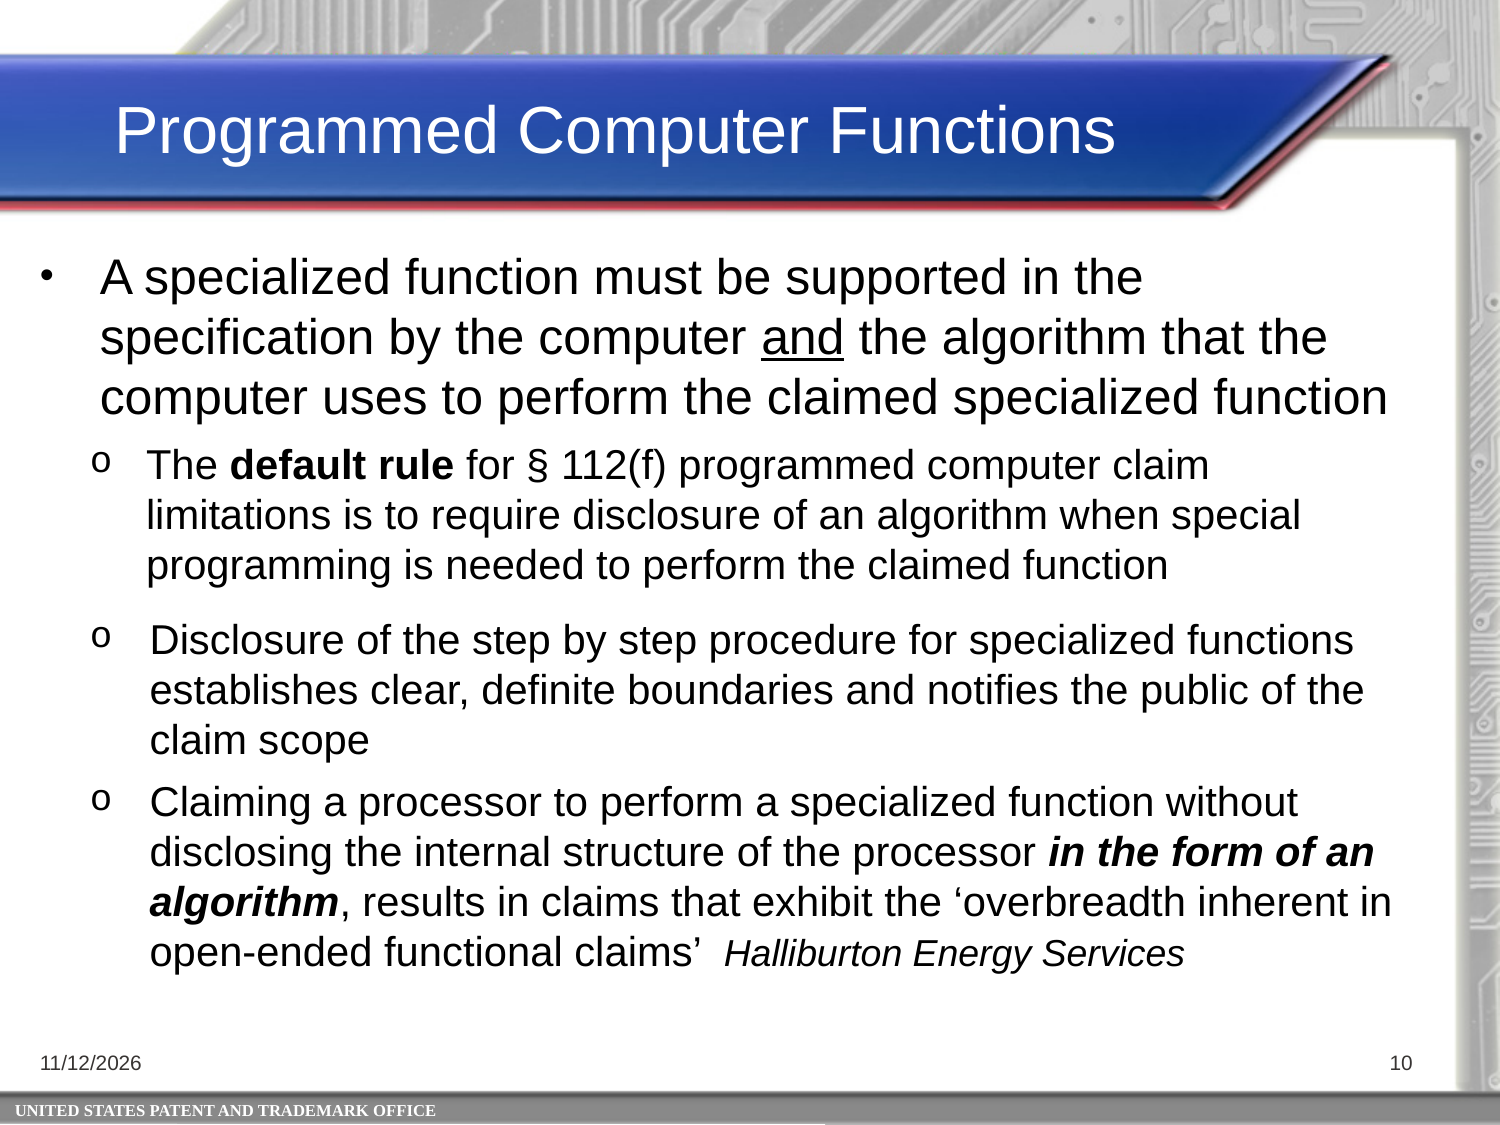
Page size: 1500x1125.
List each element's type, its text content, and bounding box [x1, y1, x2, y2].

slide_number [24, 1037, 375, 1075]
text_box Programmed Computer Functions [99, 79, 1363, 175]
list A specialized function must be supported in the specification by the computer and the algorithm that the computer uses to perform the claimed specialized function The default rule for § 112(f) programmed computer claim limitations is to require disclosure of an algorithm when special programming is needed to perform the claimed function Disclosure of the step by step procedure for specialized functions establishes clear, definite boundaries and notifies the public of the claim scope Claiming a processor to perform a specialized function without disclosing the internal structure of the processor in the form of an algorithm, results in claims that exhibit the ‘overbreadth inherent in open-ended functional claims’ Halliburton Energy Services [24, 237, 1413, 1038]
slide_number 10 [1287, 1037, 1413, 1075]
picture [0, 0, 1500, 1125]
